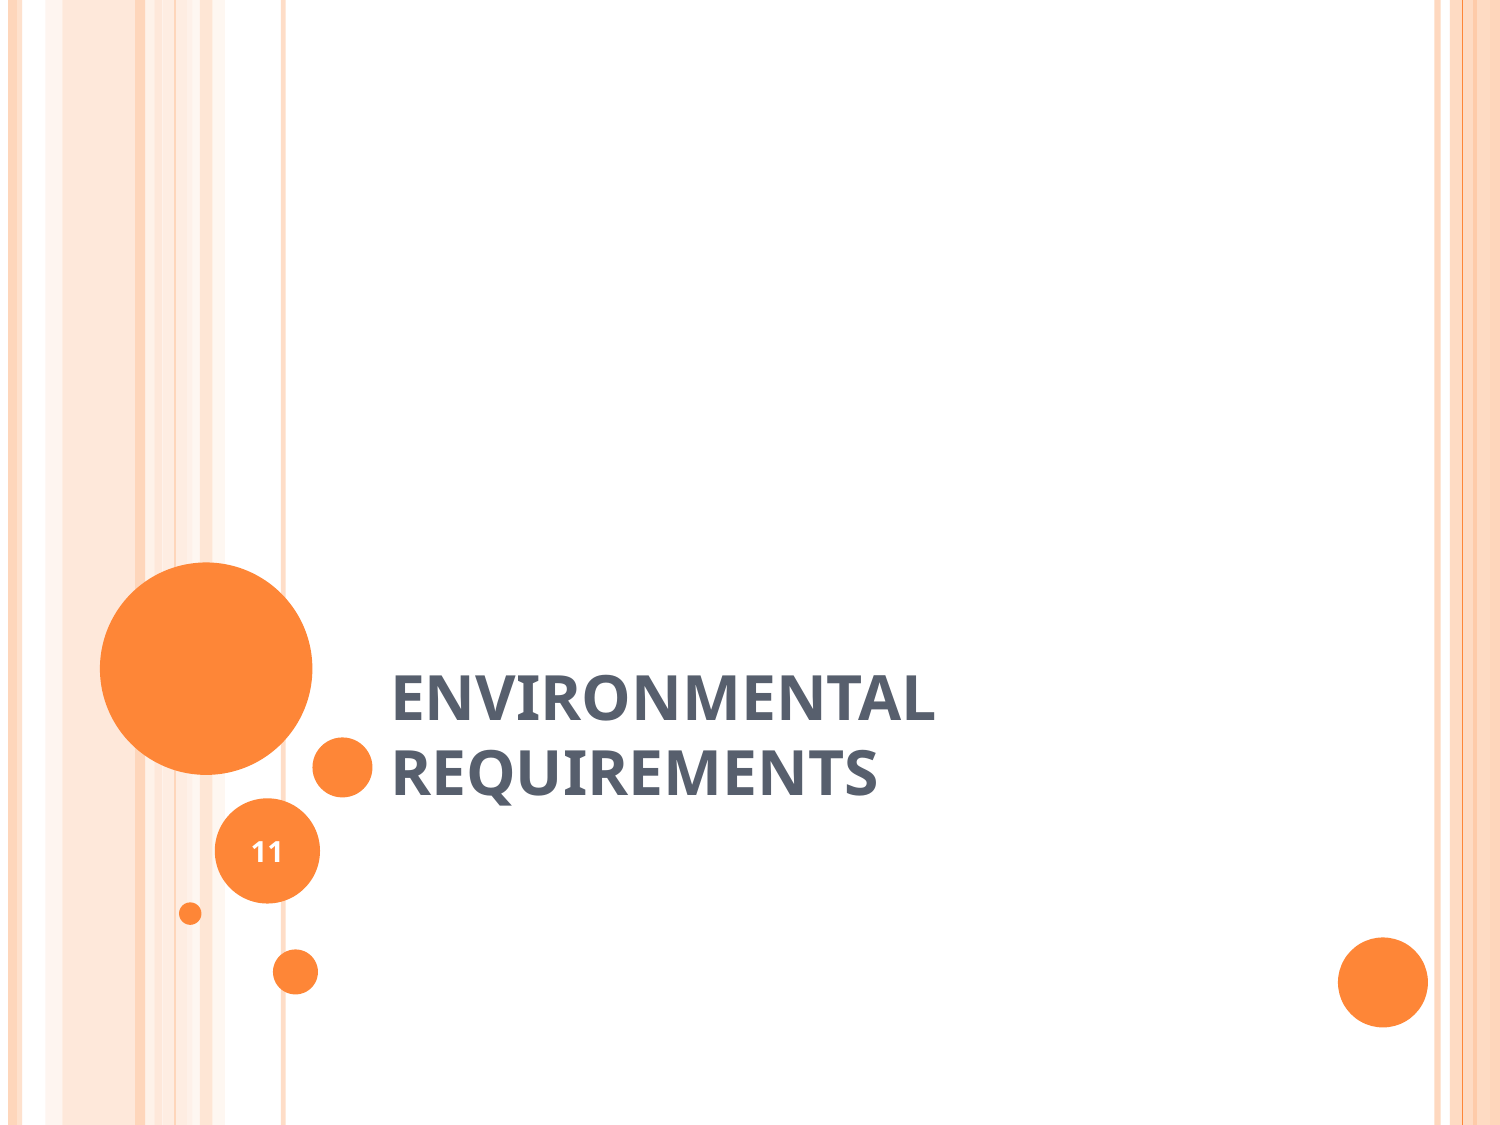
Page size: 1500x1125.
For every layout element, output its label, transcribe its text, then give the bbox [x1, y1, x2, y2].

slide_number 11 [217, 808, 318, 894]
title Environmental Requirements [375, 512, 1388, 824]
